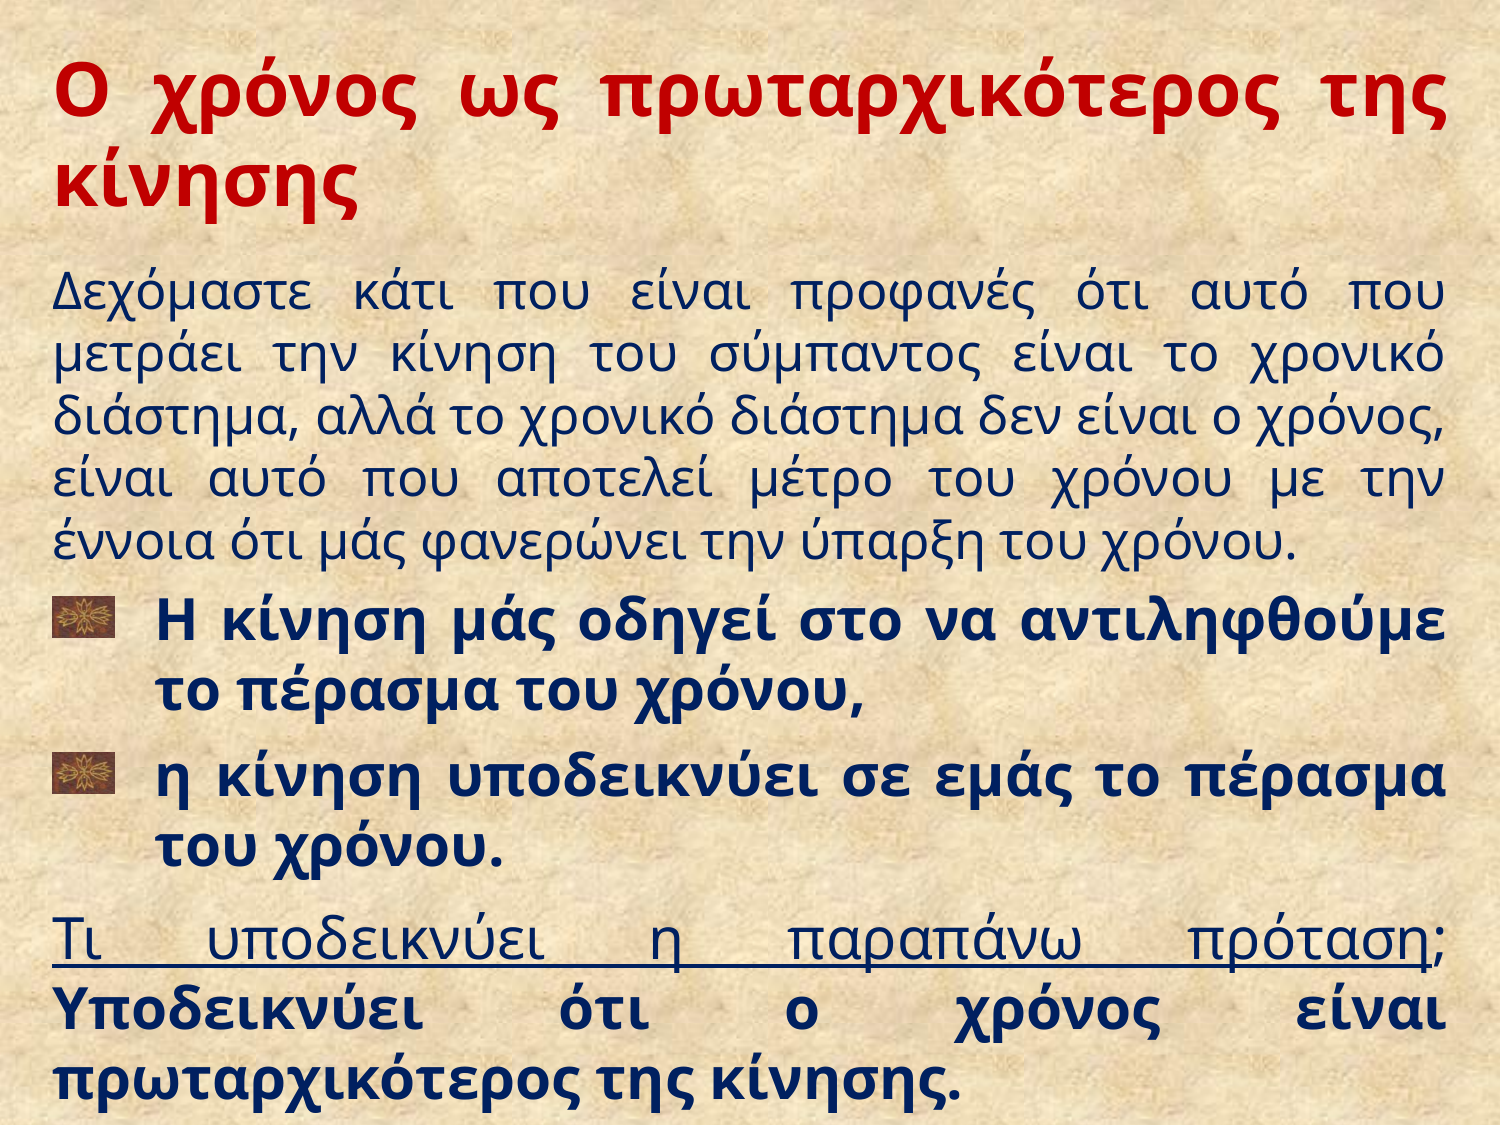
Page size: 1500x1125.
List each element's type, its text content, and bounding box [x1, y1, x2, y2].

text_box Τι υποδεικνύει η παραπάνω πρόταση; Υποδεικνύει ότι ο χρόνος είναι πρωταρχικότερος της κίνησης. [37, 893, 1463, 1119]
title Ο χρόνος ως πρωταρχικότερος της κίνησης [37, 37, 1463, 225]
list Δεχόμαστε κάτι που είναι προφανές ότι αυτό που μετράει την κίνηση του σύμπαντος είναι το χρονικό διάστημα, αλλά το χρονικό διάστημα δεν είναι ο χρόνος, είναι αυτό που αποτελεί μέτρο του χρόνου με την έννοια ότι μάς φανερώνει την ύπαρξη του χρόνου. [37, 249, 1463, 574]
picture [0, 0, 1500, 1125]
text_box Η κίνηση μάς οδηγεί στο να αντιληφθούμε το πέρασμα του χρόνου, [37, 574, 1463, 730]
text_box η κίνηση υποδεικνύει σε εμάς το πέρασμα του χρόνου. [37, 730, 1463, 886]
